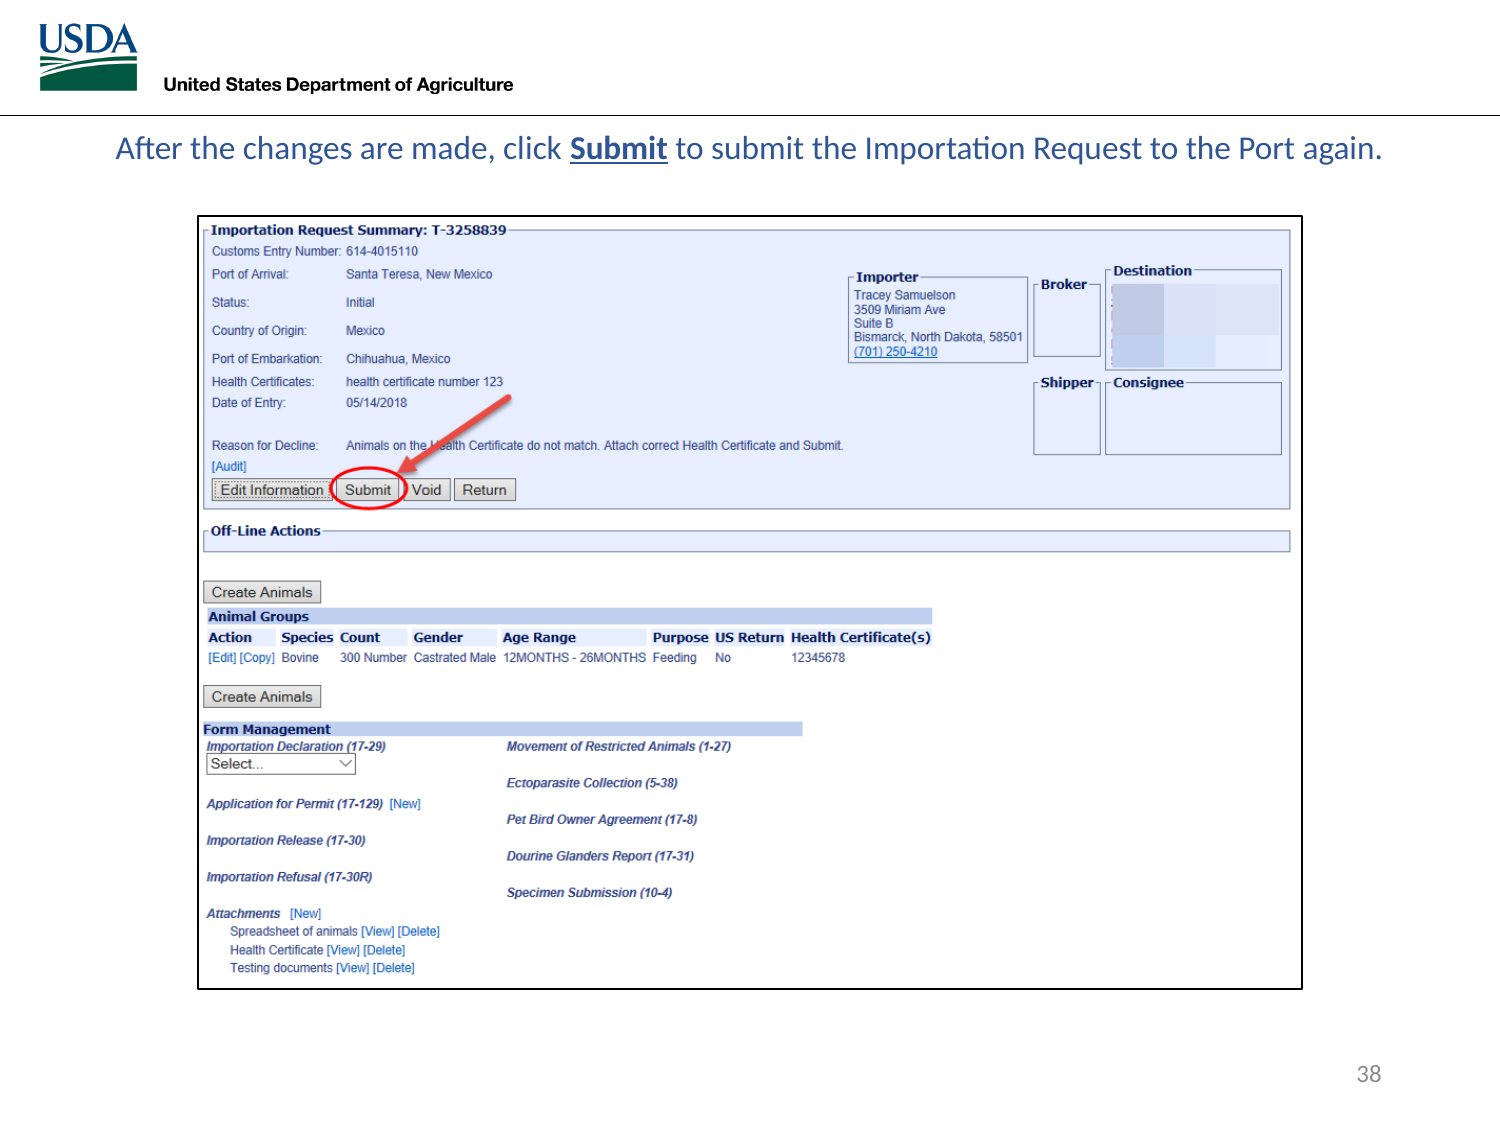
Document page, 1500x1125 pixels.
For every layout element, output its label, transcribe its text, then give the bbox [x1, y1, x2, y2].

text_box After the changes are made, click Submit to submit the Importation Request to the Port again. [0, 118, 1500, 214]
picture [38, 22, 513, 94]
slide_number 38 [1059, 1042, 1397, 1103]
picture [198, 217, 1301, 989]
